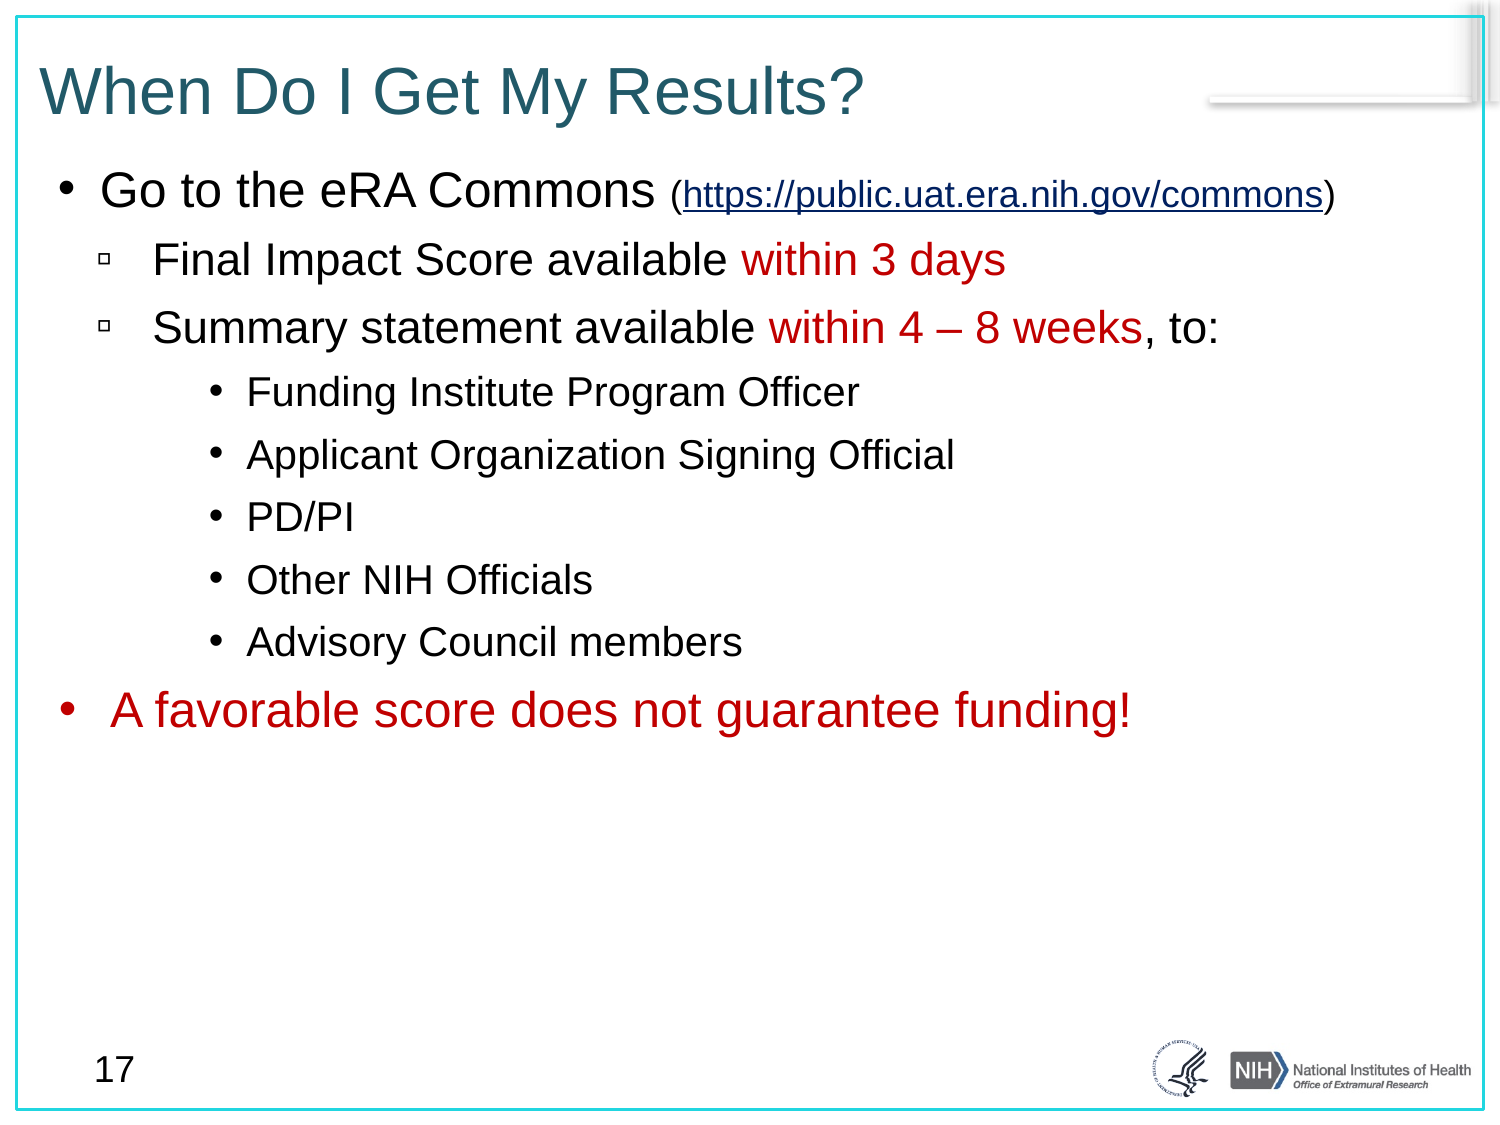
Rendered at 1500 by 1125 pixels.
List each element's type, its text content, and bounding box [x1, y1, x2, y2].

list Go to the eRA Commons (https://public.uat.era.nih.gov/commons) Final Impact Score available within 3 days Summary statement available within 4 – 8 weeks, to: Funding Institute Program Officer Applicant Organization Signing Official PD/PI Other NIH Officials Advisory Council members A favorable score does not guarantee funding! [24, 149, 1376, 788]
title When Do I Get My Results? [24, 0, 1476, 176]
picture [1224, 1043, 1475, 1094]
slide_number 17 [24, 1037, 150, 1098]
